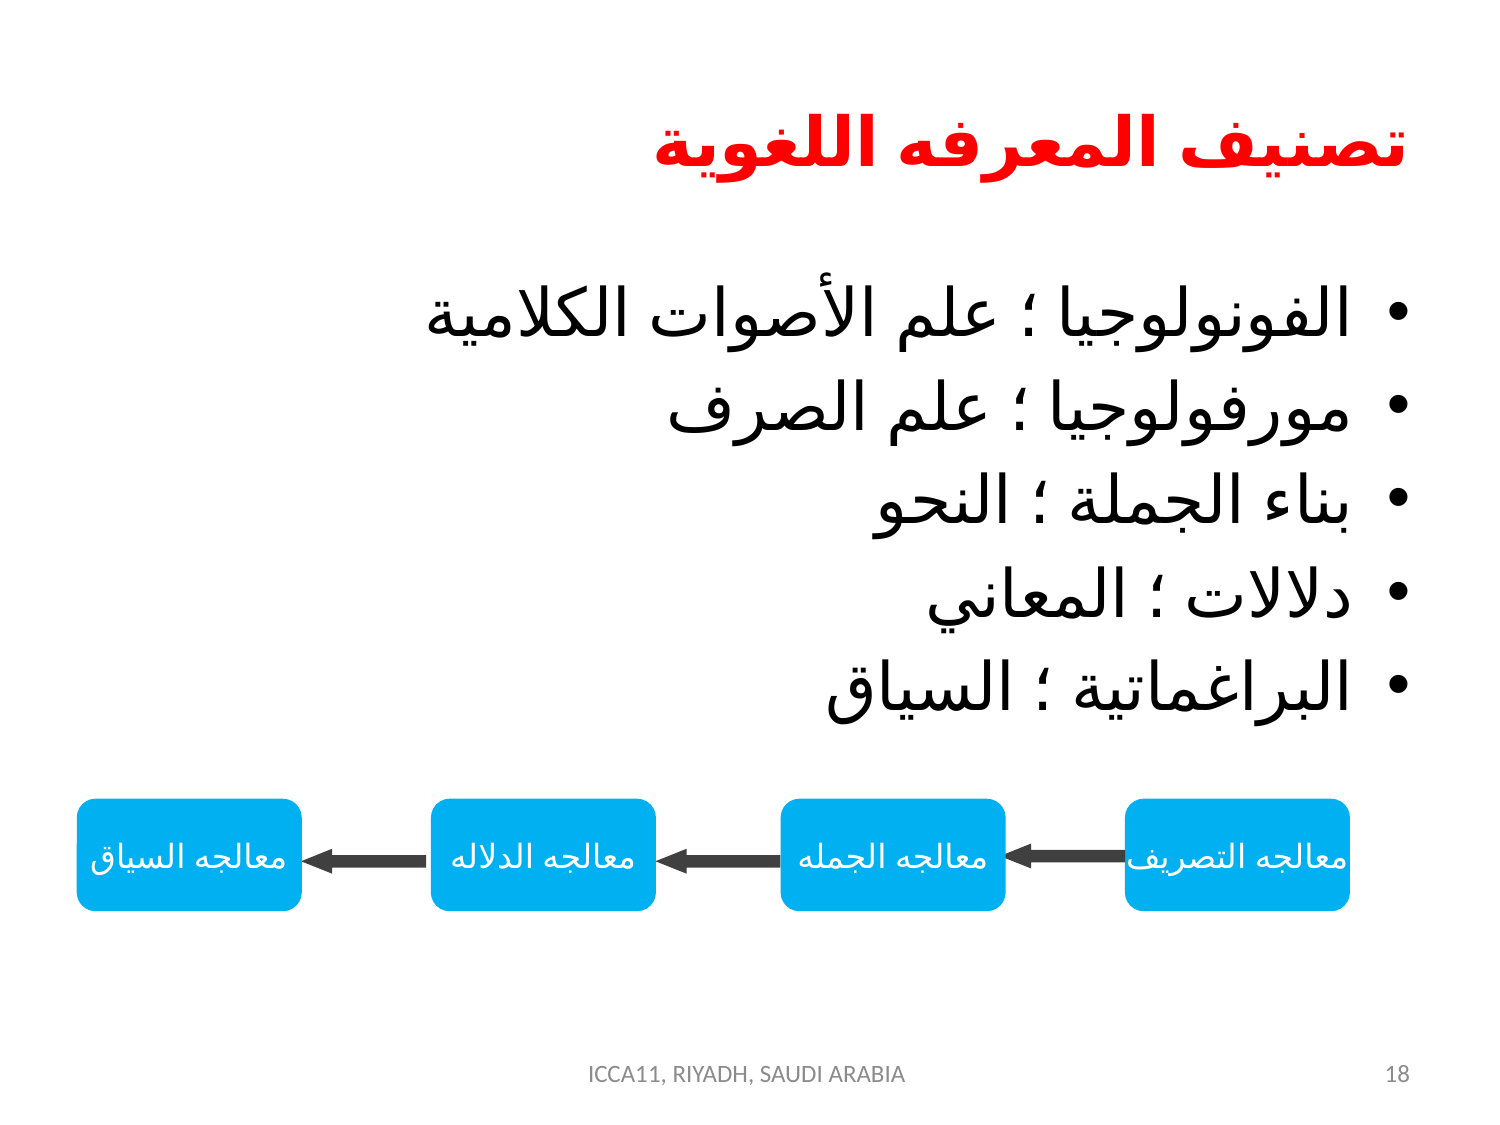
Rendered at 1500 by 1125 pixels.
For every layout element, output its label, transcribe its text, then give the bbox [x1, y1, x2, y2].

footer ICCA11, RIYADH, SAUDI ARABIA [512, 1042, 988, 1103]
title تصنيف المعرفه اللغوية [75, 45, 1425, 233]
slide_number 18 [1074, 1042, 1425, 1103]
list الفونولوجيا ؛ علم الأصوات الكلامية مورفولوجيا ؛ علم الصرف بناء الجملة ؛ النحو دلالات ؛ المعاني البراغماتية ؛ السياق [75, 262, 1425, 1005]
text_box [76, 798, 1351, 912]
